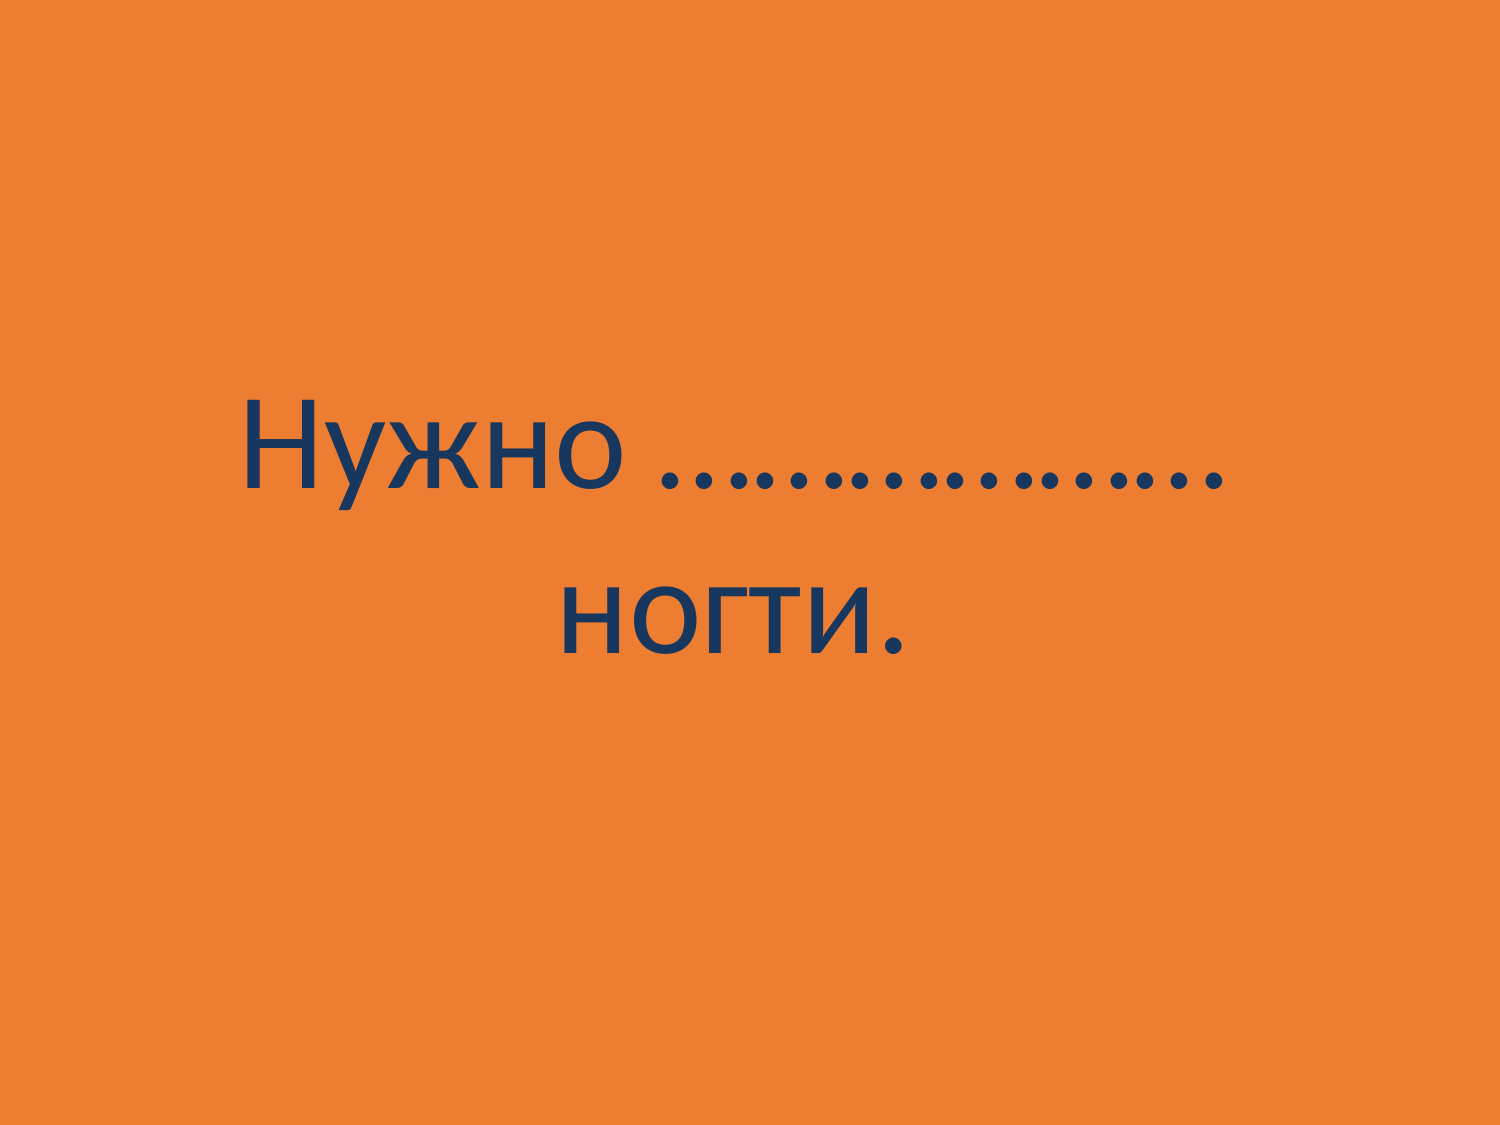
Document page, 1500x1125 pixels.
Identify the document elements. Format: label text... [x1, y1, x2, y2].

title Нужно ……………… ногти. [58, 421, 1409, 610]
